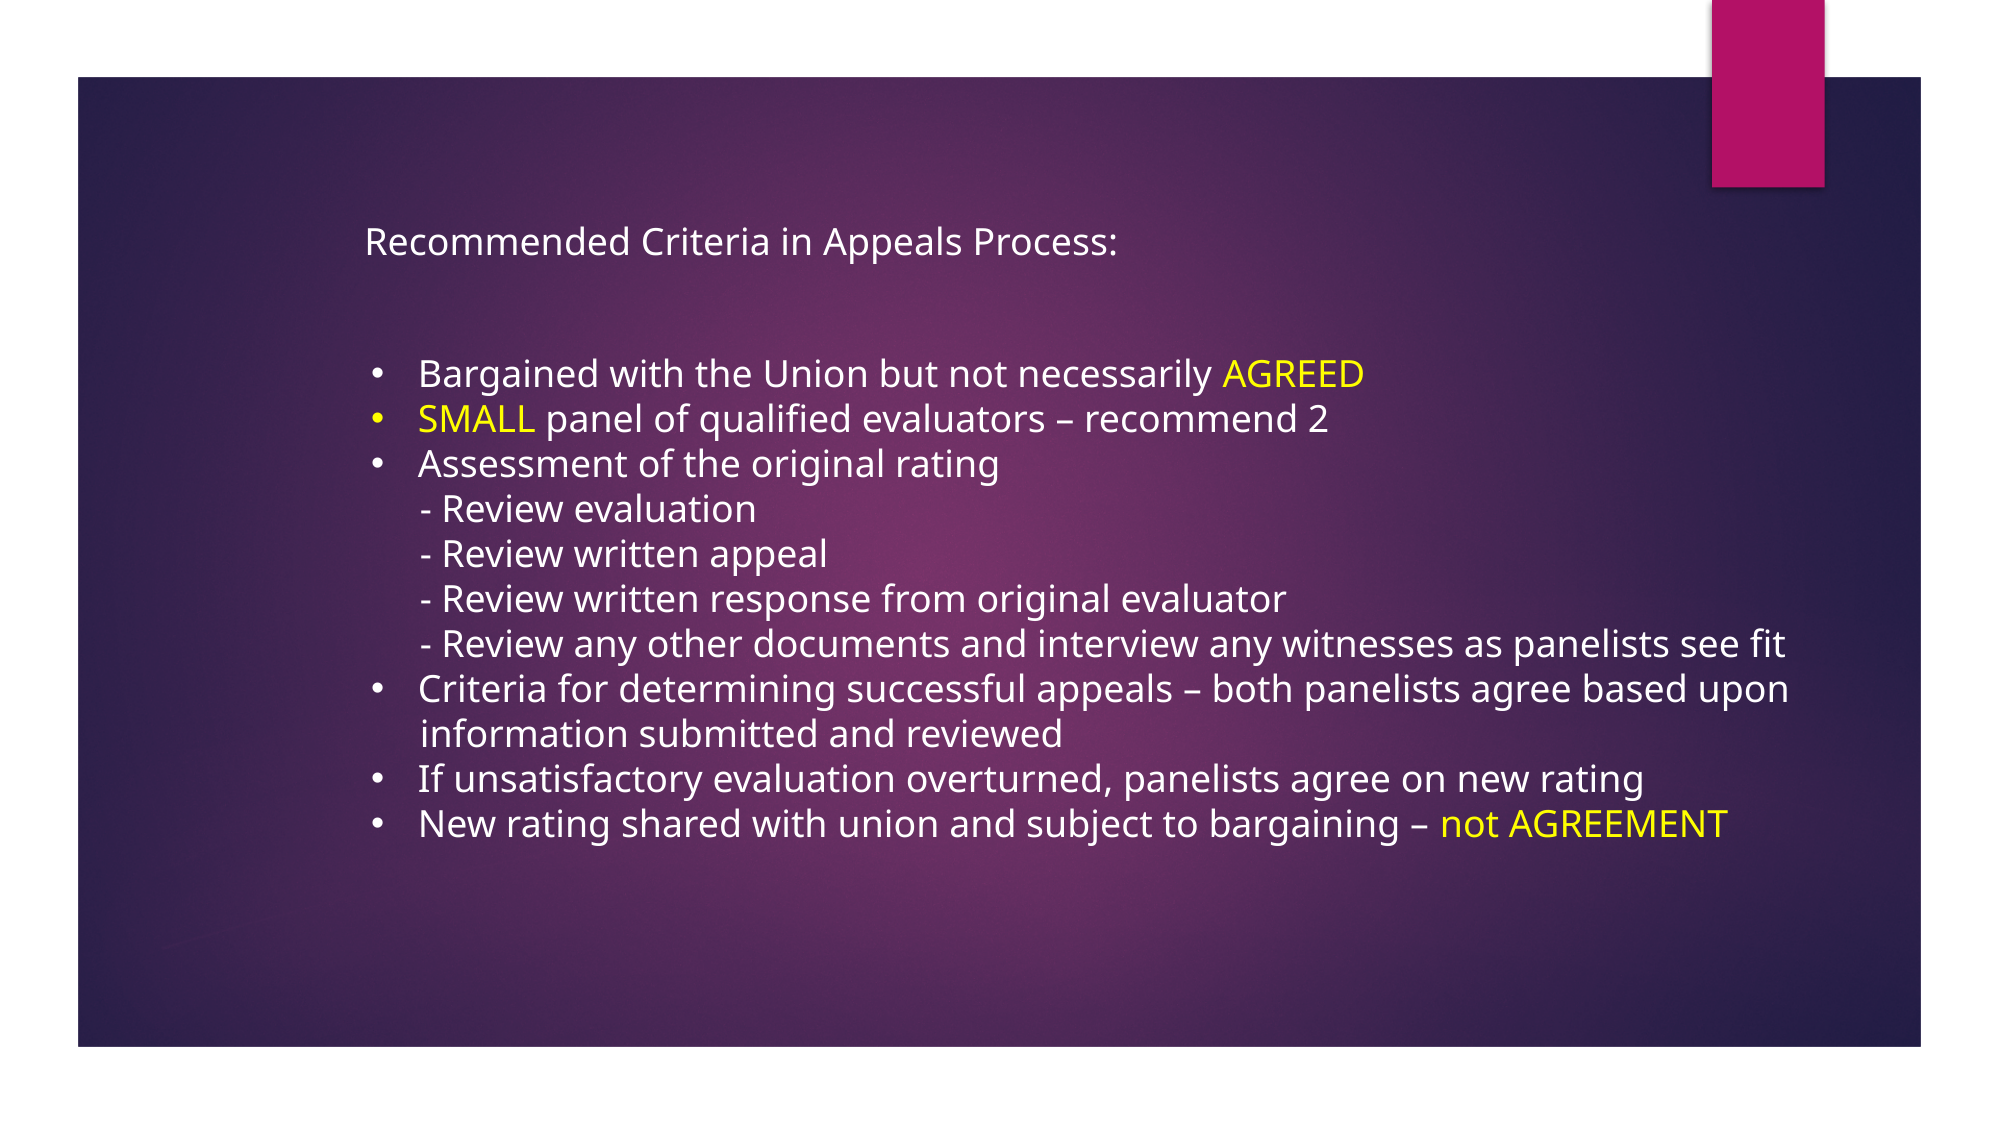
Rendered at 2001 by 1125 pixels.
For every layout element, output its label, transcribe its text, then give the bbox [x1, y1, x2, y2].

text_box Bargained with the Union but not necessarily AGREED SMALL panel of qualified evaluators – recommend 2 Assessment of the original rating - Review evaluation - Review written appeal - Review written response from original evaluator - Review any other documents and interview any witnesses as panelists see fit Criteria for determining successful appeals – both panelists agree based upon information submitted and reviewed If unsatisfactory evaluation overturned, panelists agree on new rating New rating shared with union and subject to bargaining – not AGREEMENT [356, 342, 1807, 853]
text_box Recommended Criteria in Appeals Process: [349, 210, 1134, 270]
